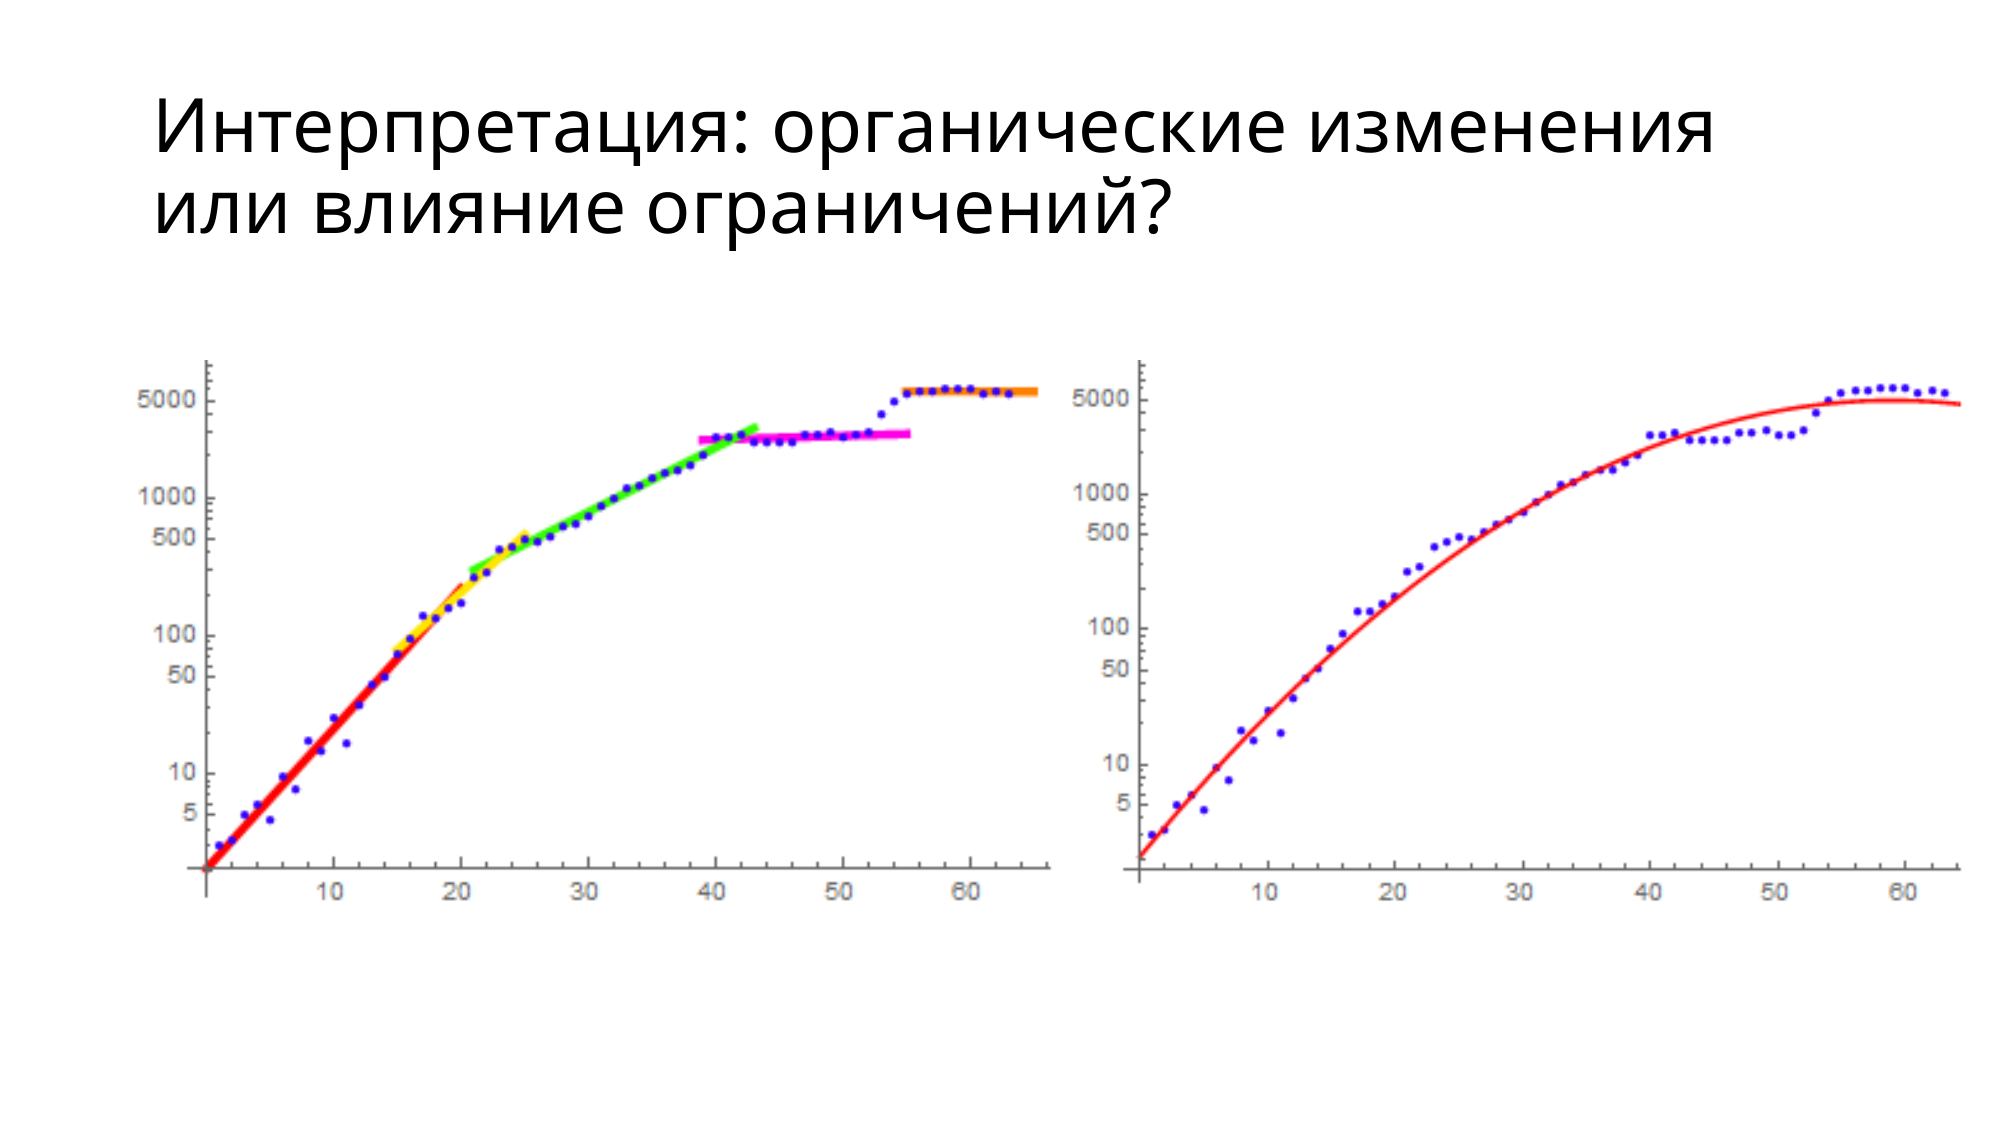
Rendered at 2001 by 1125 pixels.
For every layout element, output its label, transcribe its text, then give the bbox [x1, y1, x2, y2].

picture [1072, 360, 1964, 911]
picture [137, 360, 1054, 911]
title Интерпретация: органические изменения или влияние ограничений? [137, 59, 1863, 278]
